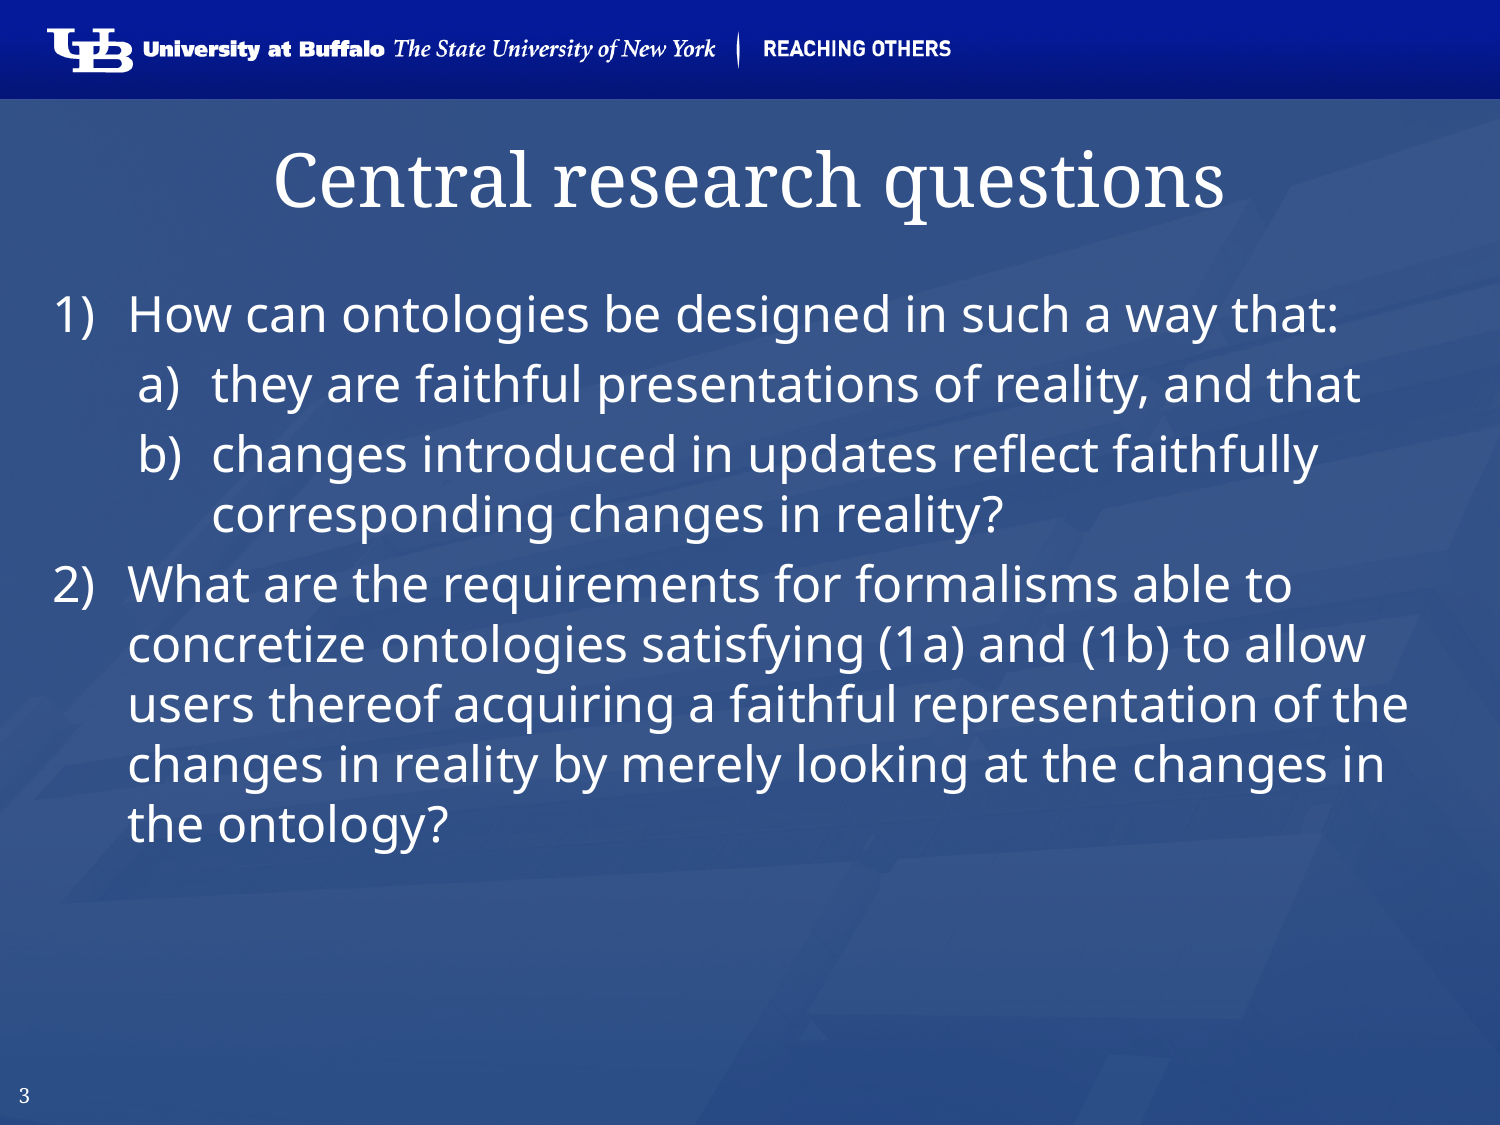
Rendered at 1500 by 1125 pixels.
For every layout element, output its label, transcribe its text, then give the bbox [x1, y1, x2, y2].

picture [0, 0, 1500, 99]
list How can ontologies be designed in such a way that: they are faithful presentations of reality, and that changes introduced in updates reflect faithfully corresponding changes in reality? What are the requirements for formalisms able to concretize ontologies satisfying (1a) and (1b) to allow users thereof acquiring a faithful representation of the changes in reality by merely looking at the changes in the ontology? [37, 275, 1463, 1088]
title Central research questions [37, 125, 1463, 250]
